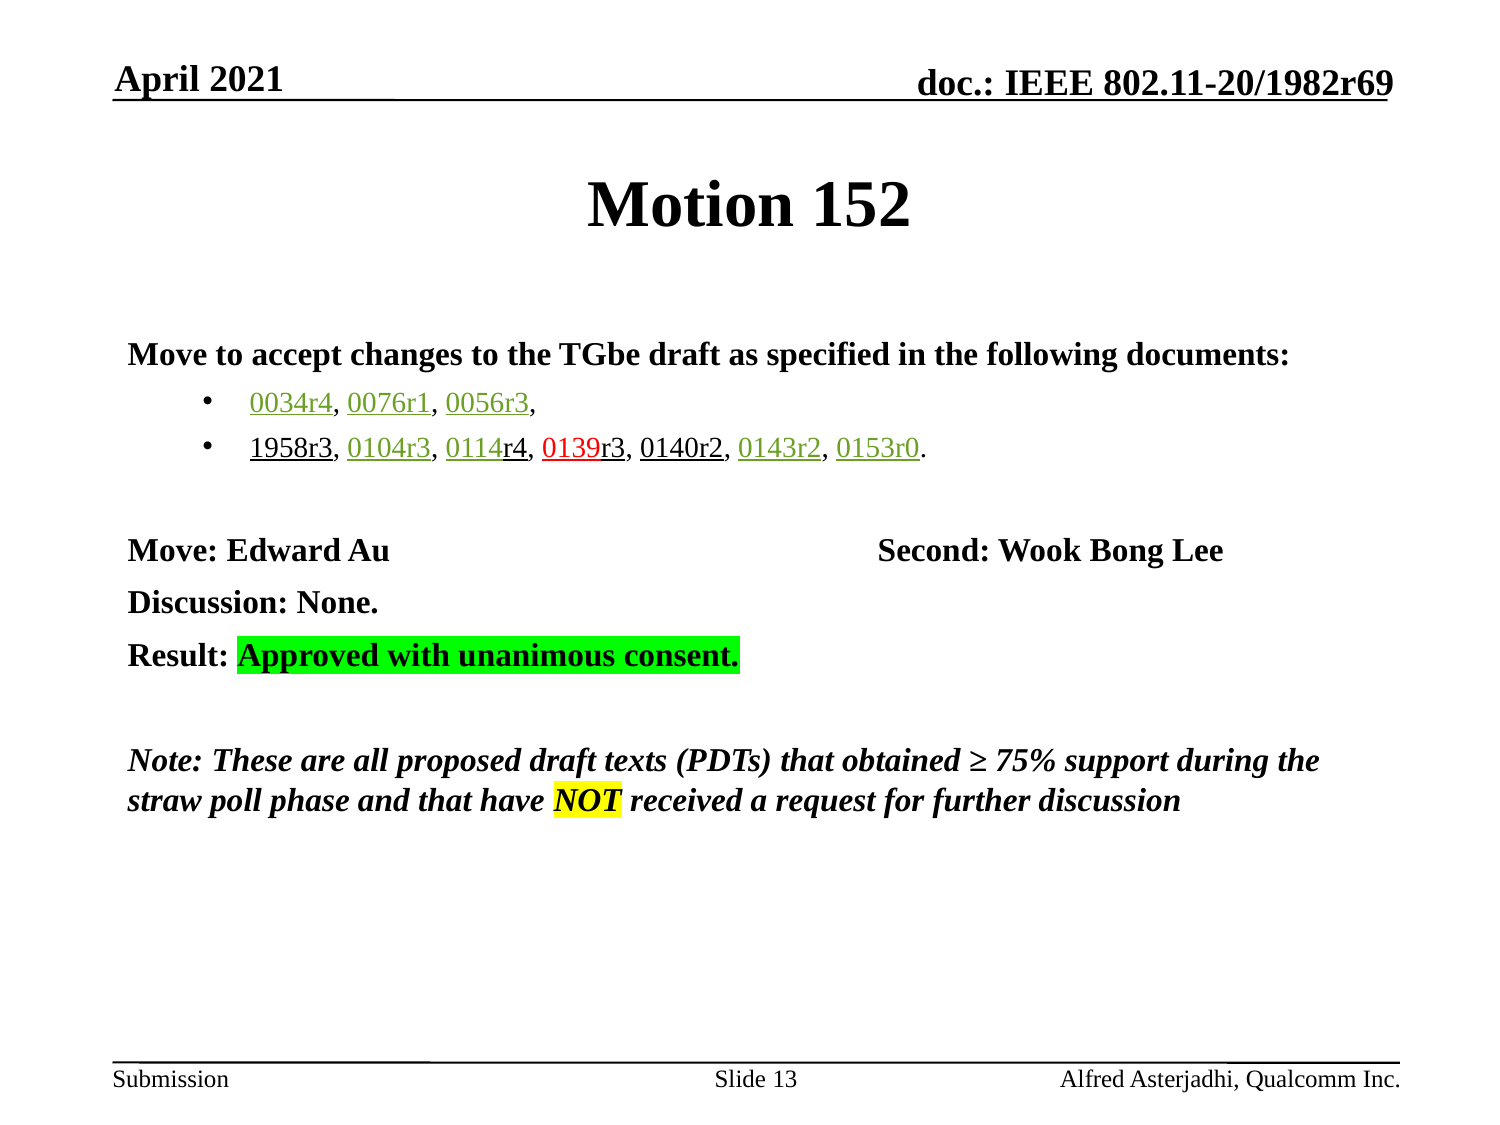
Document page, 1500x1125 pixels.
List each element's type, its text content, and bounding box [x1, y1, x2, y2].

footer Alfred Asterjadhi, Qualcomm Inc. [878, 1061, 1402, 1093]
list Move to accept changes to the TGbe draft as specified in the following documents: 0034r4, 0076r1, 0056r3, 1958r3, 0104r3, 0114r4, 0139r3, 0140r2, 0143r2, 0153r0. Move: Edward Au Second: Wook Bong Lee Discussion: None. Result: Approved with unanimous consent. Note: These are all proposed draft texts (PDTs) that obtained ≥ 75% support during the straw poll phase and that have NOT received a request for further discussion [112, 324, 1388, 1000]
slide_number Slide 13 [712, 1061, 800, 1123]
title Motion 152 [112, 112, 1388, 288]
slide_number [114, 54, 423, 100]
